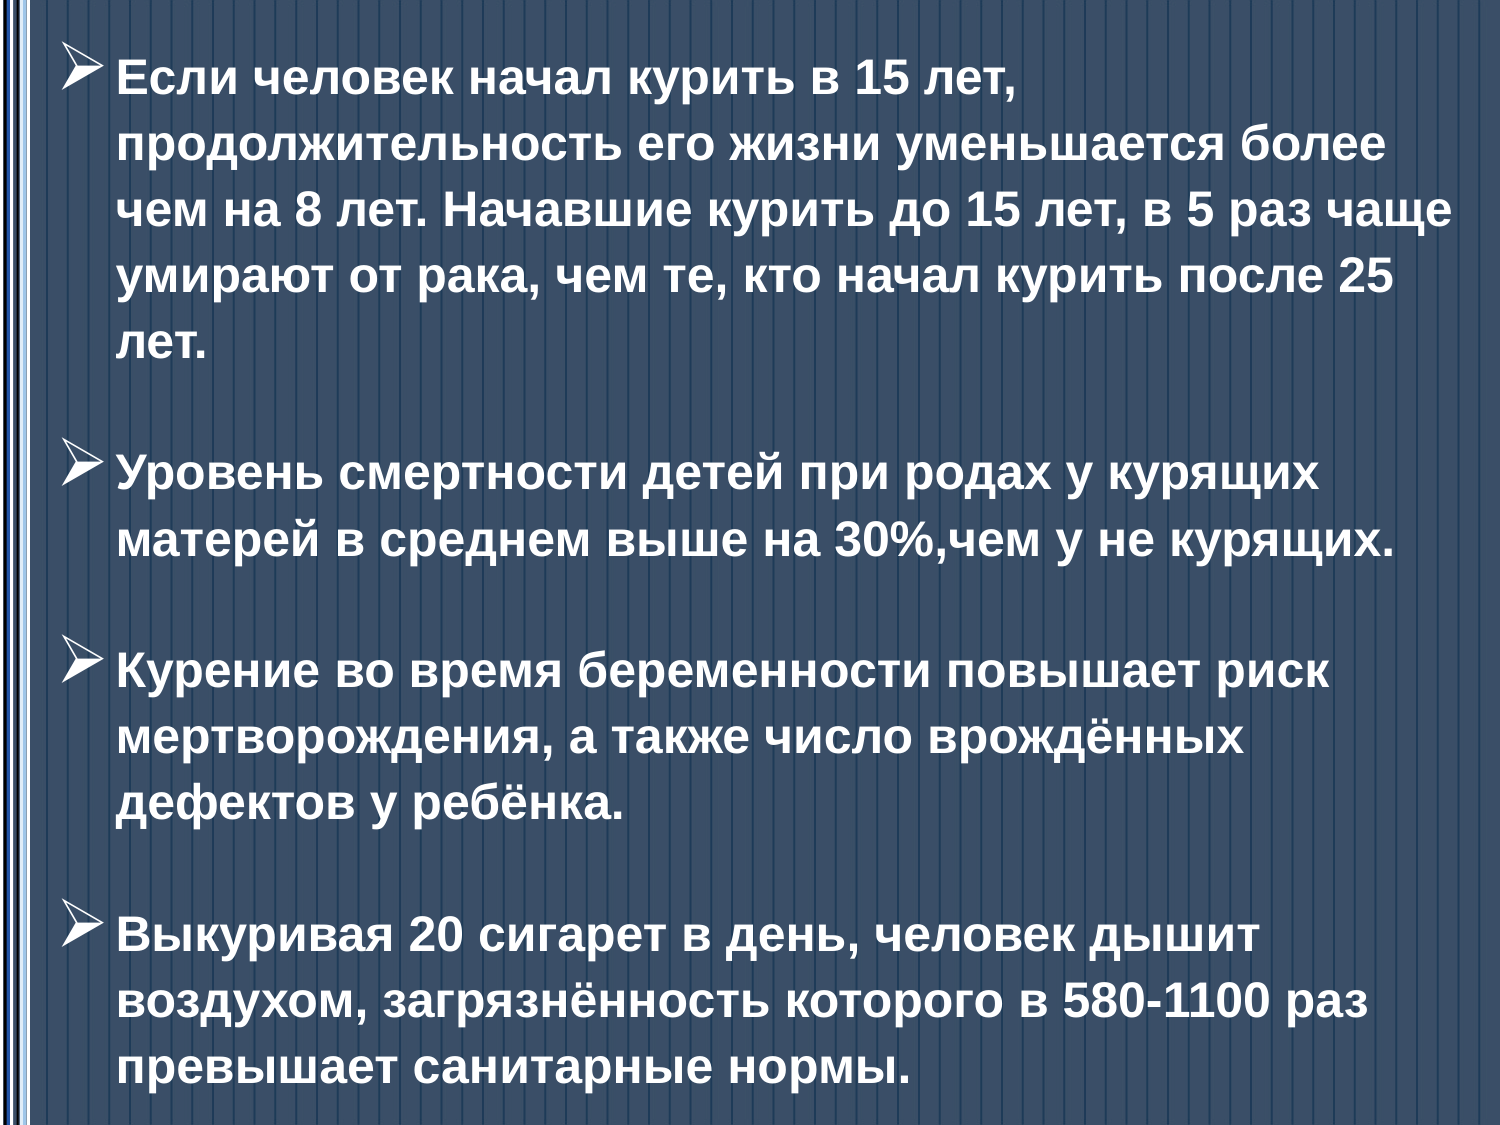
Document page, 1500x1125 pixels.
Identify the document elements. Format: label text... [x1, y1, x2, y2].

text_box Если человек начал курить в 15 лет, продолжительность его жизни уменьшается более чем на 8 лет. Начавшие курить до 15 лет, в 5 раз чаще умирают от рака, чем те, кто начал курить после 25 лет. Уровень смертности детей при родах у курящих матерей в среднем выше на 30%,чем у не курящих. Курение во время беременности повышает риск мертворождения, а также число врождённых дефектов у ребёнка. Выкуривая 20 сигарет в день, человек дышит воздухом, загрязнённость которого в 580-1100 раз превышает санитарные нормы. [41, 30, 1477, 1125]
